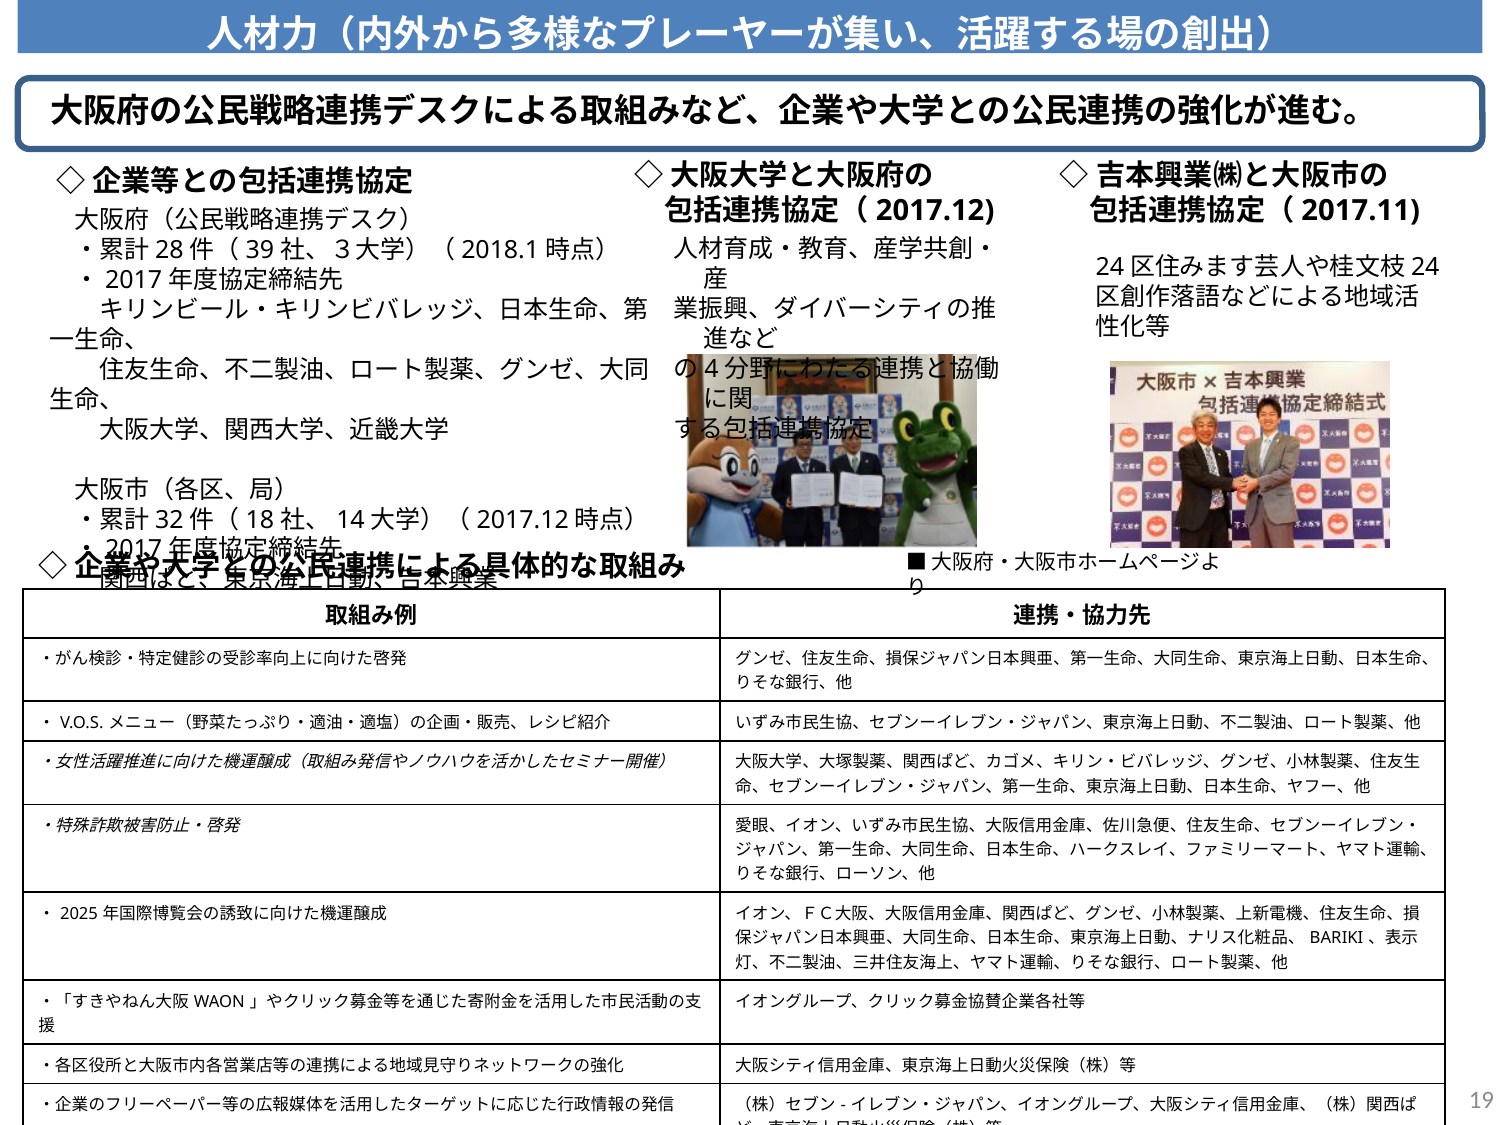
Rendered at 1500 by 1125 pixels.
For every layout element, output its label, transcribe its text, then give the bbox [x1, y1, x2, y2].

picture [686, 354, 978, 548]
table_cell ・企業のフリーペーパー等の広報媒体を活用したターゲットに応じた行政情報の発信 [24, 1084, 719, 1125]
text_box 大阪府の公民戦略連携デスクによる取組みなど、企業や大学との公民連携の強化が進む。 [15, 76, 1485, 152]
table_cell ・特殊詐欺被害防止・啓発 [24, 805, 719, 891]
table_header 連携・協力先 [721, 590, 1444, 637]
text_box ■大阪府・大阪市ホームページより [935, 541, 1240, 588]
table_cell ・女性活躍推進に向けた機運醸成（取組み発信やノウハウを活かしたセミナー開催） [24, 742, 719, 804]
table_cell ・各区役所と大阪市内各営業店等の連携による地域見守りネットワークの強化 [24, 1045, 719, 1083]
table_cell ・がん検診・特定健診の受診率向上に向けた啓発 [24, 639, 719, 700]
table_cell （株）セブン-イレブン・ジャパン、イオングループ、大阪シティ信用金庫、（株）関西ぱど、東京海上日動火災保険（株）等 [721, 1084, 1444, 1125]
table_cell 大阪大学、大塚製薬、関西ぱど、カゴメ、キリン・ビバレッジ、グンゼ、小林製薬、住友生命、セブンーイレブン・ジャパン、第一生命、東京海上日動、日本生命、ヤフー、他 [721, 742, 1444, 804]
text_box 大阪府（公民戦略連携デスク） ・累計28件（39社、３大学）（2018.1時点） ・2017年度協定締結先 キリンビール・キリンビバレッジ、日本生命、第一生命、 住友生命、不二製油、ロート製薬、グンゼ、大同生命、 大阪大学、関西大学、近畿大学 大阪市（各区、局） ・累計32件（18社、14大学）（2017.12時点） ・2017年度協定締結先 関西ぱど、東京海上日動、吉本興業 [34, 196, 673, 538]
slide_number 19 [1446, 1069, 1500, 1125]
text_box ◇企業等との包括連携協定 [39, 153, 586, 196]
text_box 人材力（内外から多様なプレーヤーが集い、活躍する場の創出） [16, 0, 1484, 55]
text_box 24区住みます芸人や桂文枝24区創作落語などによる地域活性化等 [1080, 243, 1459, 348]
picture [1110, 361, 1390, 548]
table_cell グンゼ、住友生命、損保ジャパン日本興亜、第一生命、大同生命、東京海上日動、日本生命、りそな銀行、他 [721, 639, 1444, 700]
text_box ◇大阪大学と大阪府の 包括連携協定（2017.12) [618, 147, 1043, 240]
text_box 人材育成・教育、産学共創・産 業振興、ダイバーシティの推進など の4分野にわたる連携と協働に関 する包括連携協定 [658, 225, 1022, 450]
table_cell イオン、ＦＣ大阪、大阪信用金庫、関西ぱど、グンゼ、小林製薬、上新電機、住友生命、損保ジャパン日本興亜、大同生命、日本生命、東京海上日動、ナリス化粧品、BARIKI、表示灯、不二製油、三井住友海上、ヤマト運輸、りそな銀行、ロート製薬、他 [721, 893, 1444, 979]
table_cell ・「すきやねん大阪WAON」やクリック募金等を通じた寄附金を活用した市民活動の支援 [24, 981, 719, 1043]
table_cell 愛眼、イオン、いずみ市民生協、大阪信用金庫、佐川急便、住友生命、セブンーイレブン・ジャパン、第一生命、大同生命、日本生命、ハークスレイ、ファミリーマート、ヤマト運輸、りそな銀行、ローソン、他 [721, 805, 1444, 891]
text_box ◇吉本興業㈱と大阪市の 包括連携協定（2017.11) [1043, 147, 1500, 240]
table_cell ・2025年国際博覧会の誘致に向けた機運醸成 [24, 893, 719, 979]
table_cell 大阪シティ信用金庫、東京海上日動火災保険（株）等 [721, 1045, 1444, 1083]
text_box ◇企業や大学との公民連携による具体的な取組み [21, 538, 935, 607]
table_cell イオングループ、クリック募金協賛企業各社等 [721, 981, 1444, 1043]
table_cell いずみ市民生協、セブンーイレブン・ジャパン、東京海上日動、不二製油、ロート製薬、他 [721, 702, 1444, 740]
table_header 取組み例 [24, 590, 719, 637]
table_cell ・V.O.S.メニュー（野菜たっぷり・適油・適塩）の企画・販売、レシピ紹介 [24, 702, 719, 740]
